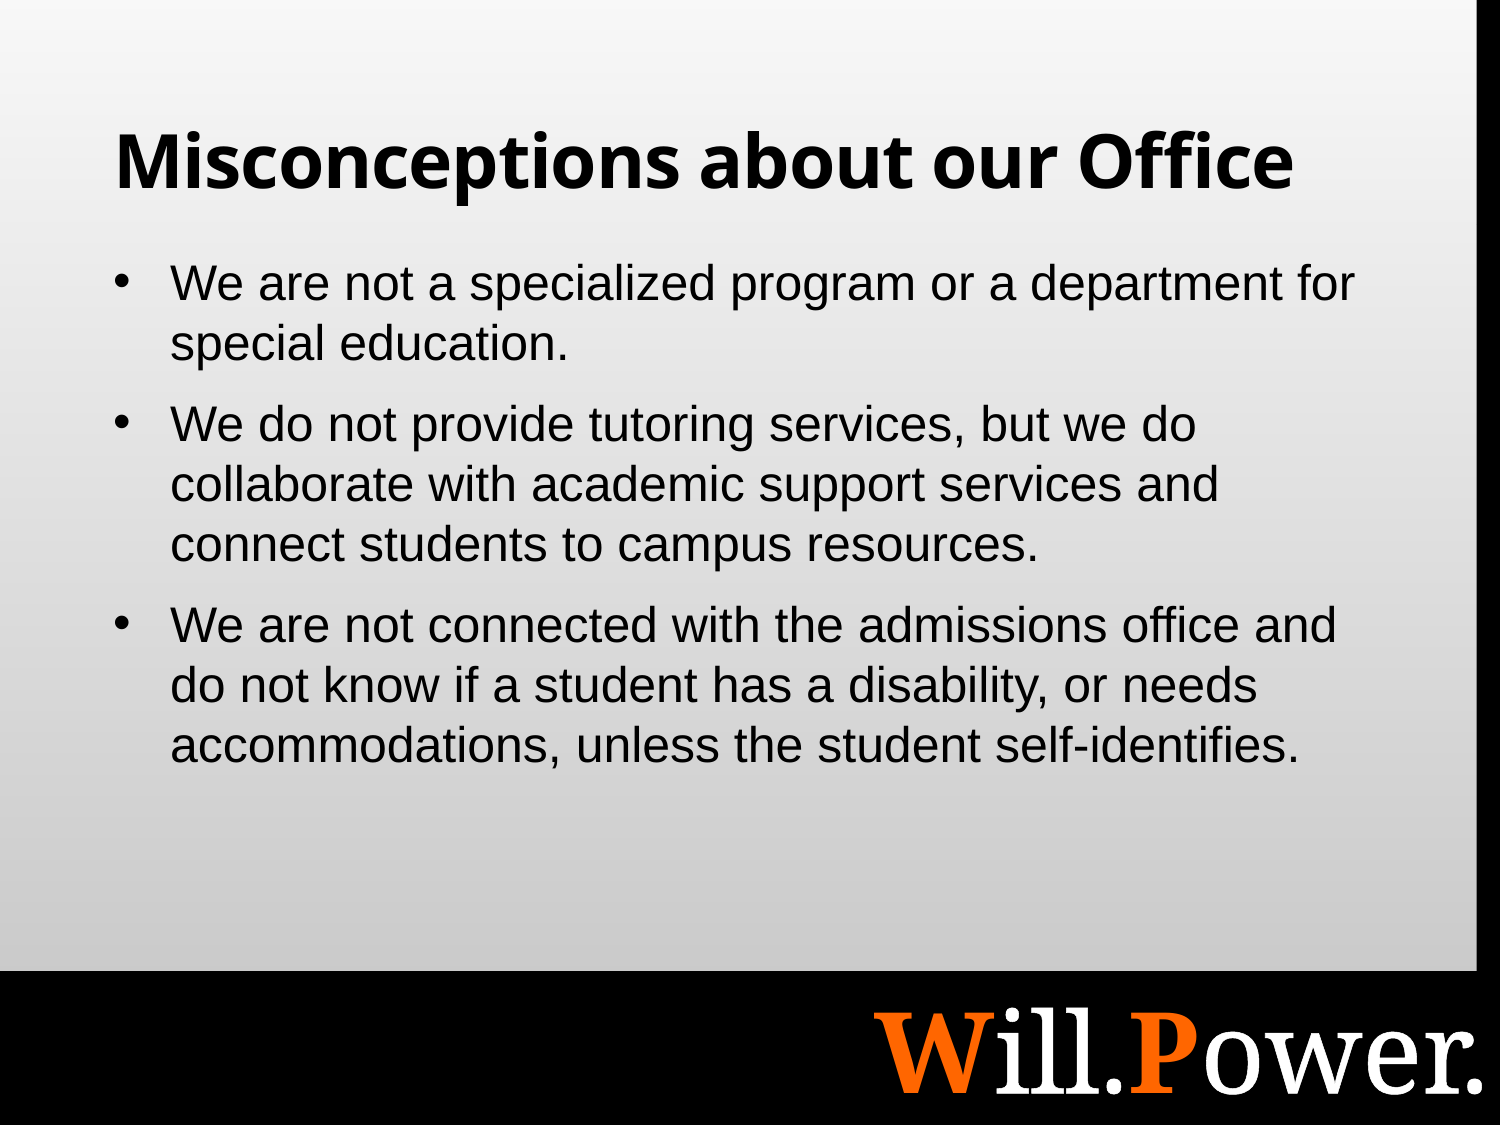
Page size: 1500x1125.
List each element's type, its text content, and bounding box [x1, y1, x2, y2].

text_box We are not a specialized program or a department for special education. We do not provide tutoring services, but we do collaborate with academic support services and connect students to campus resources. We are not connected with the admissions office and do not know if a student has a disability, or needs accommodations, unless the student self-identifies. [98, 243, 1391, 780]
title Misconceptions about our Office [98, 25, 1325, 211]
text_box [74, 237, 1341, 897]
text_box Will.Power. [859, 973, 1500, 1124]
text_box [0, 971, 1499, 1125]
